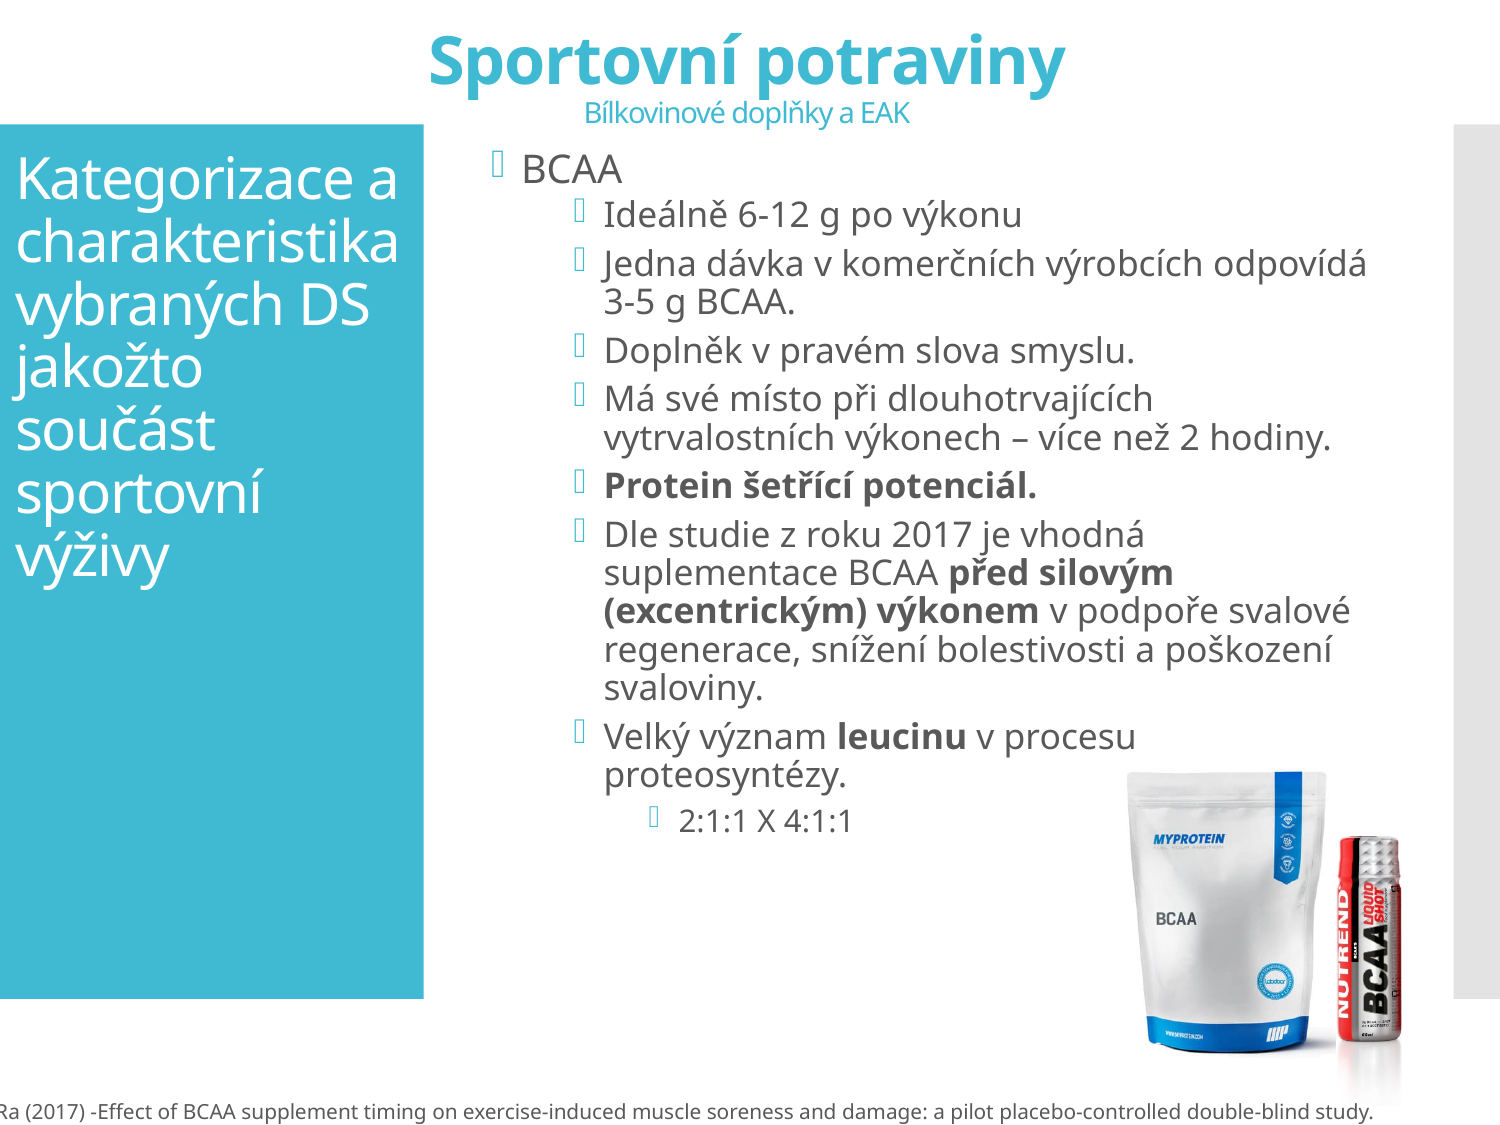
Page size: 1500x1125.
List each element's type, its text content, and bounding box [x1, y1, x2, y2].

picture [1126, 768, 1403, 1107]
text_box Sportovní potraviny Bílkovinové doplňky a EAK [23, 19, 1471, 101]
text_box Zdroj: Ra (2017) -Effect of BCAA supplement timing on exercise-induced muscle soreness and damage: a pilot placebo-controlled double-blind study. [0, 1093, 1394, 1125]
title Kategorizace a charakteristika vybraných DS jakožto součást sportovní výživy [0, 141, 420, 940]
list BCAA Ideálně 6-12 g po výkonu Jedna dávka v komerčních výrobcích odpovídá 3-5 g BCAA. Doplněk v pravém slova smyslu. Má své místo při dlouhotrvajících vytrvalostních výkonech – více než 2 hodiny. Protein šetřící potenciál. Dle studie z roku 2017 je vhodná suplementace BCAA před silovým (excentrickým) výkonem v podpoře svalové regenerace, snížení bolestivosti a poškození svaloviny. Velký význam leucinu v procesu proteosyntézy. 2:1:1 X 4:1:1 [476, 141, 1400, 1059]
